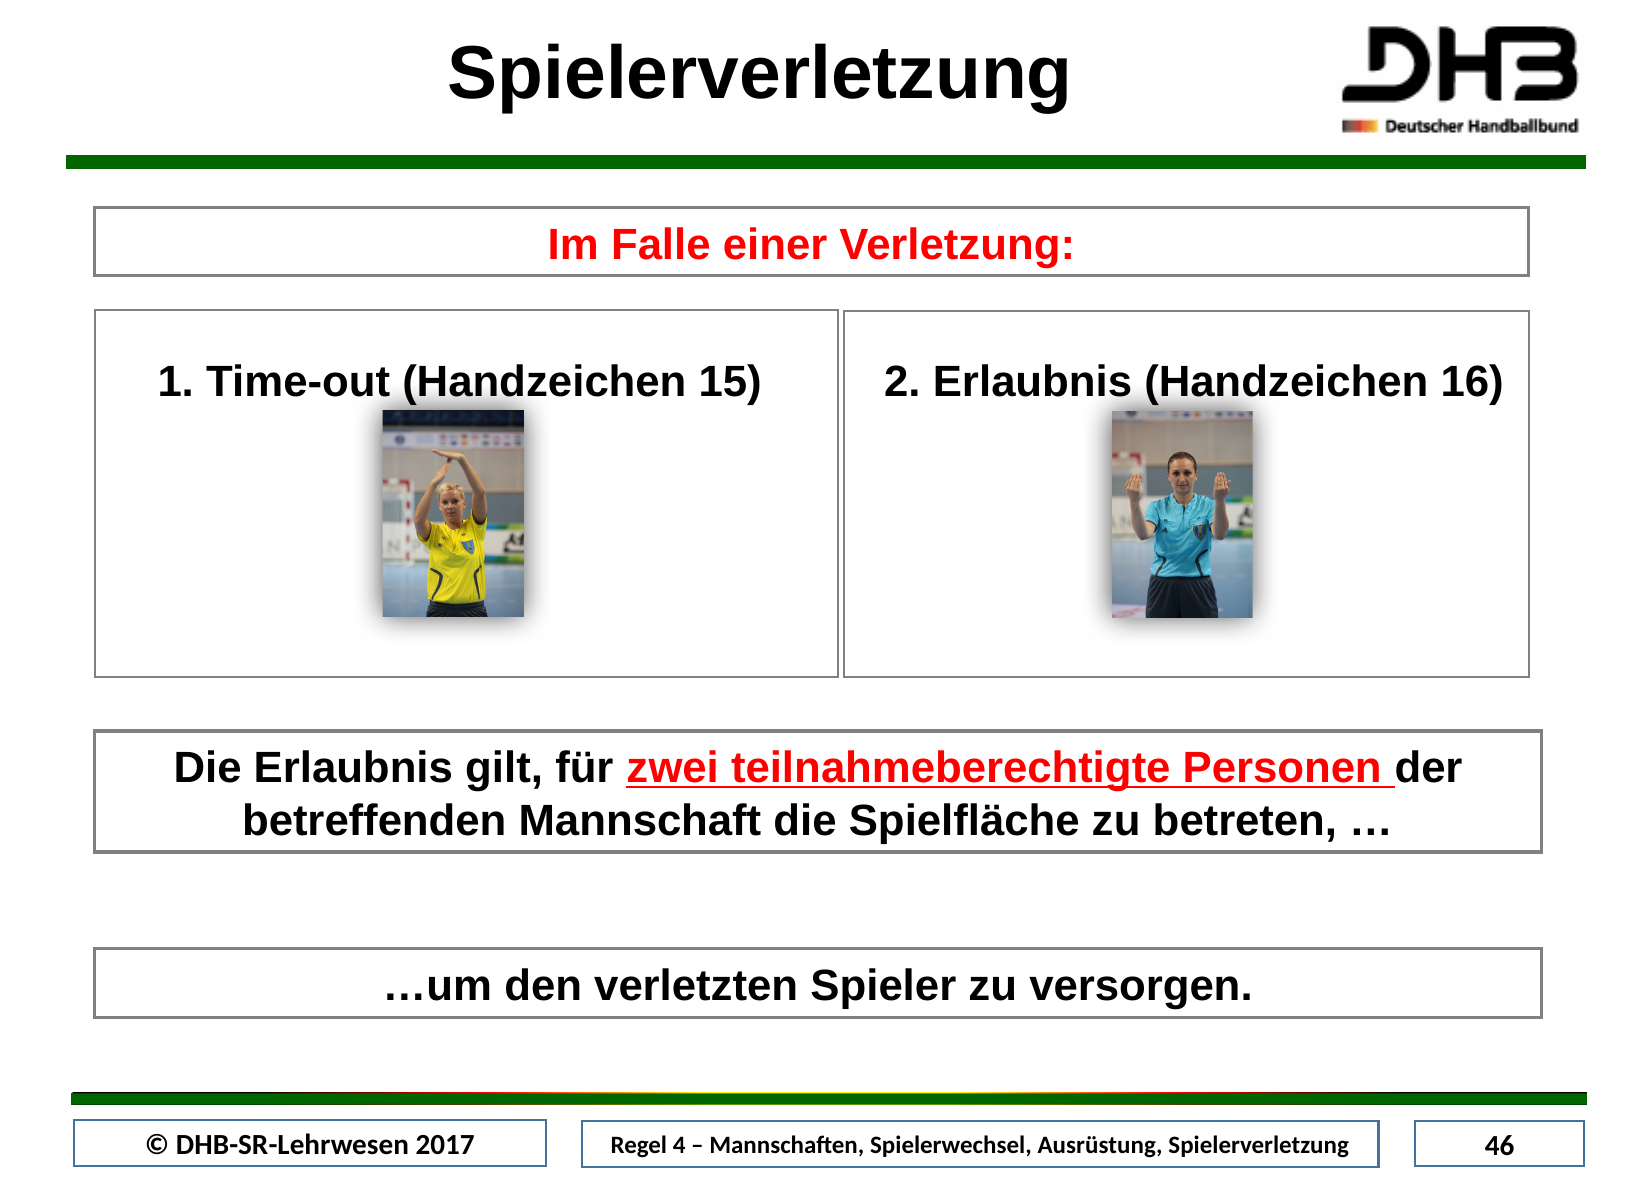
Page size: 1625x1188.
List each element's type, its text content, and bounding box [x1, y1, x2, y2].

picture [1111, 411, 1253, 618]
text_box 1. Time-out (Handzeichen 15) [126, 343, 782, 415]
picture [382, 410, 524, 617]
text_box Spielerverletzung [328, 26, 1193, 130]
text_box [94, 309, 839, 678]
text_box Im Falle einer Verletzung: [93, 206, 1530, 277]
picture [1321, 0, 1599, 142]
text_box 2. Erlaubnis (Handzeichen 16) [852, 343, 1524, 415]
text_box [843, 310, 1530, 678]
text_box Die Erlaubnis gilt, für zwei teilnahmeberechtigte Personen der betreffenden Mannschaft die Spielfläche zu betreten, … [93, 729, 1543, 854]
text_box …um den verletzten Spieler zu versorgen. [93, 947, 1543, 1019]
